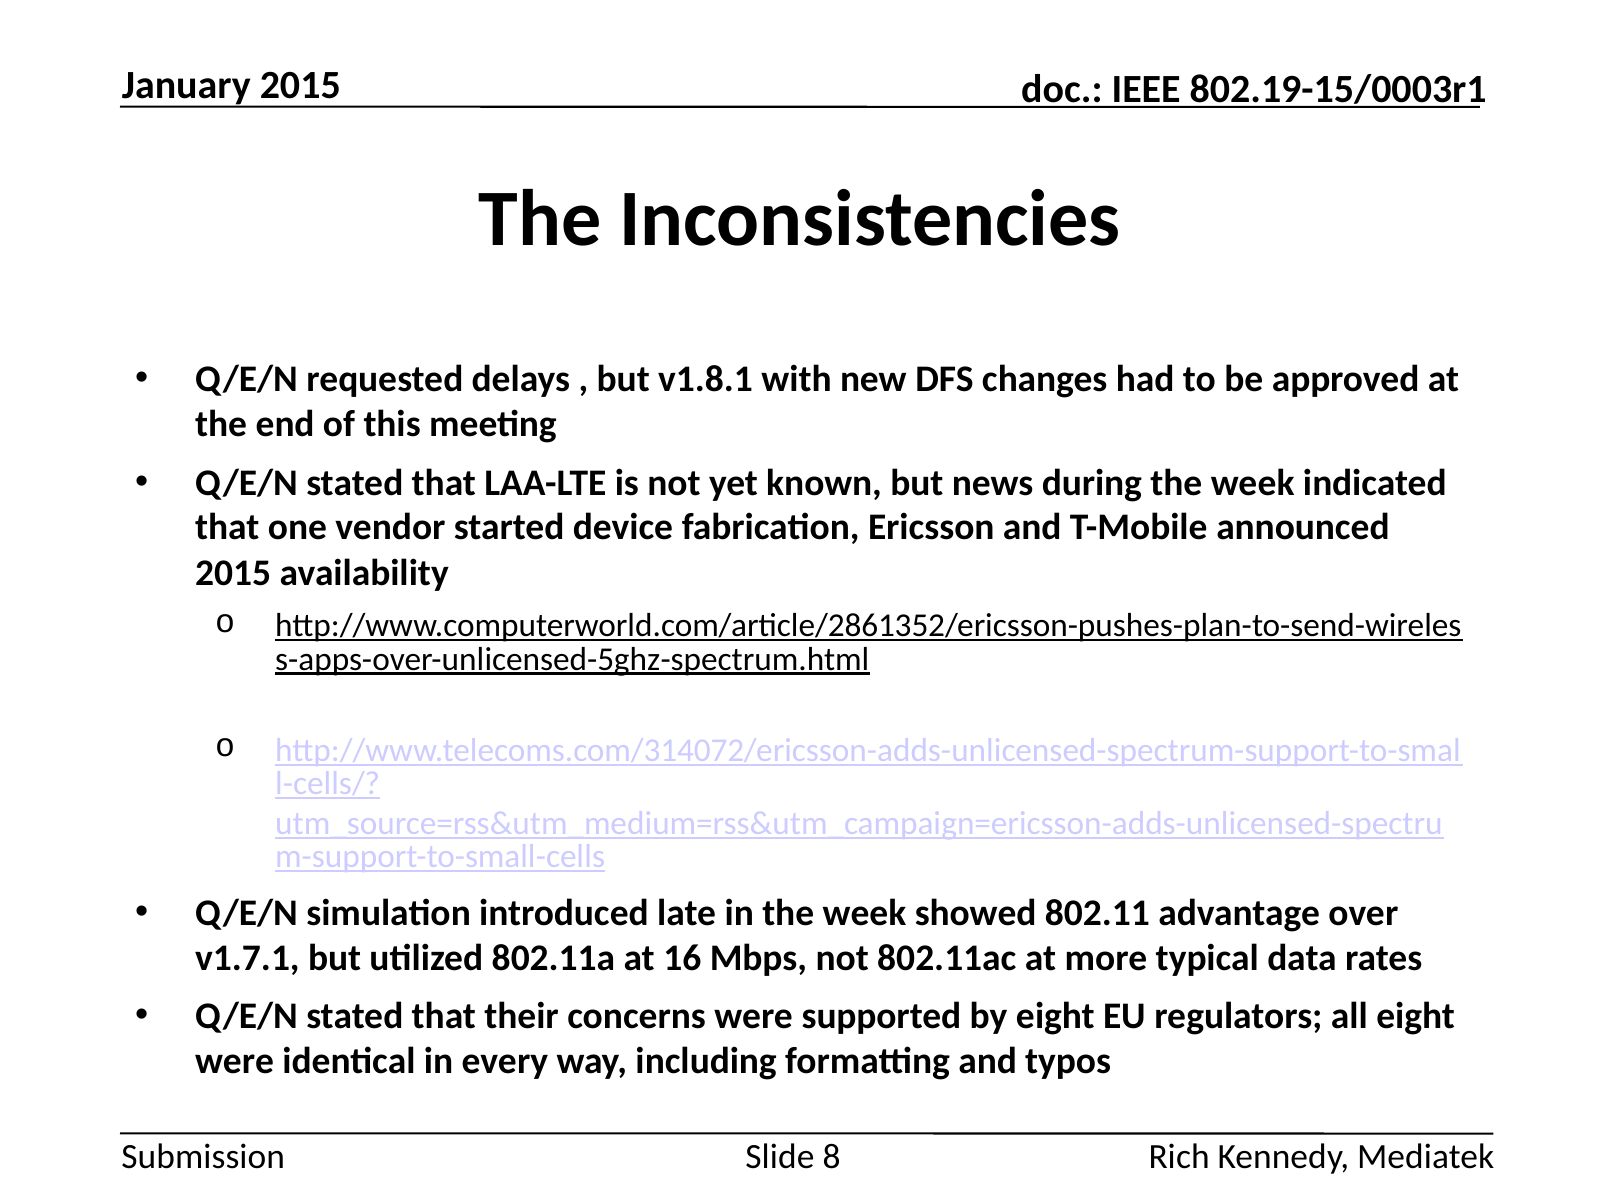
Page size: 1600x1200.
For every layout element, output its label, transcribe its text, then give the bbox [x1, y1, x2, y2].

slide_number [121, 58, 451, 107]
title The Inconsistencies [119, 119, 1480, 307]
footer Rich Kennedy, Mediatek [937, 1132, 1495, 1174]
slide_number Slide 8 [733, 1132, 854, 1197]
list Q/E/N requested delays , but v1.8.1 with new DFS changes had to be approved at the end of this meeting Q/E/N stated that LAA-LTE is not yet known, but news during the week indicated that one vendor started device fabrication, Ericsson and T-Mobile announced 2015 availability http://www.computerworld.com/article/2861352/ericsson-pushes-plan-to-send-wireless-apps-over-unlicensed-5ghz-spectrum.html http://www.telecoms.com/314072/ericsson-adds-unlicensed-spectrum-support-to-small-cells/?utm_source=rss&utm_medium=rss&utm_campaign=ericsson-adds-unlicensed-spectrum-support-to-small-cells Q/E/N simulation introduced late in the week showed 802.11 advantage over v1.7.1, but utilized 802.11a at 16 Mbps, not 802.11ac at more typical data rates Q/E/N stated that their concerns were supported by eight EU regulators; all eight were identical in every way, including formatting and typos [119, 346, 1480, 1113]
